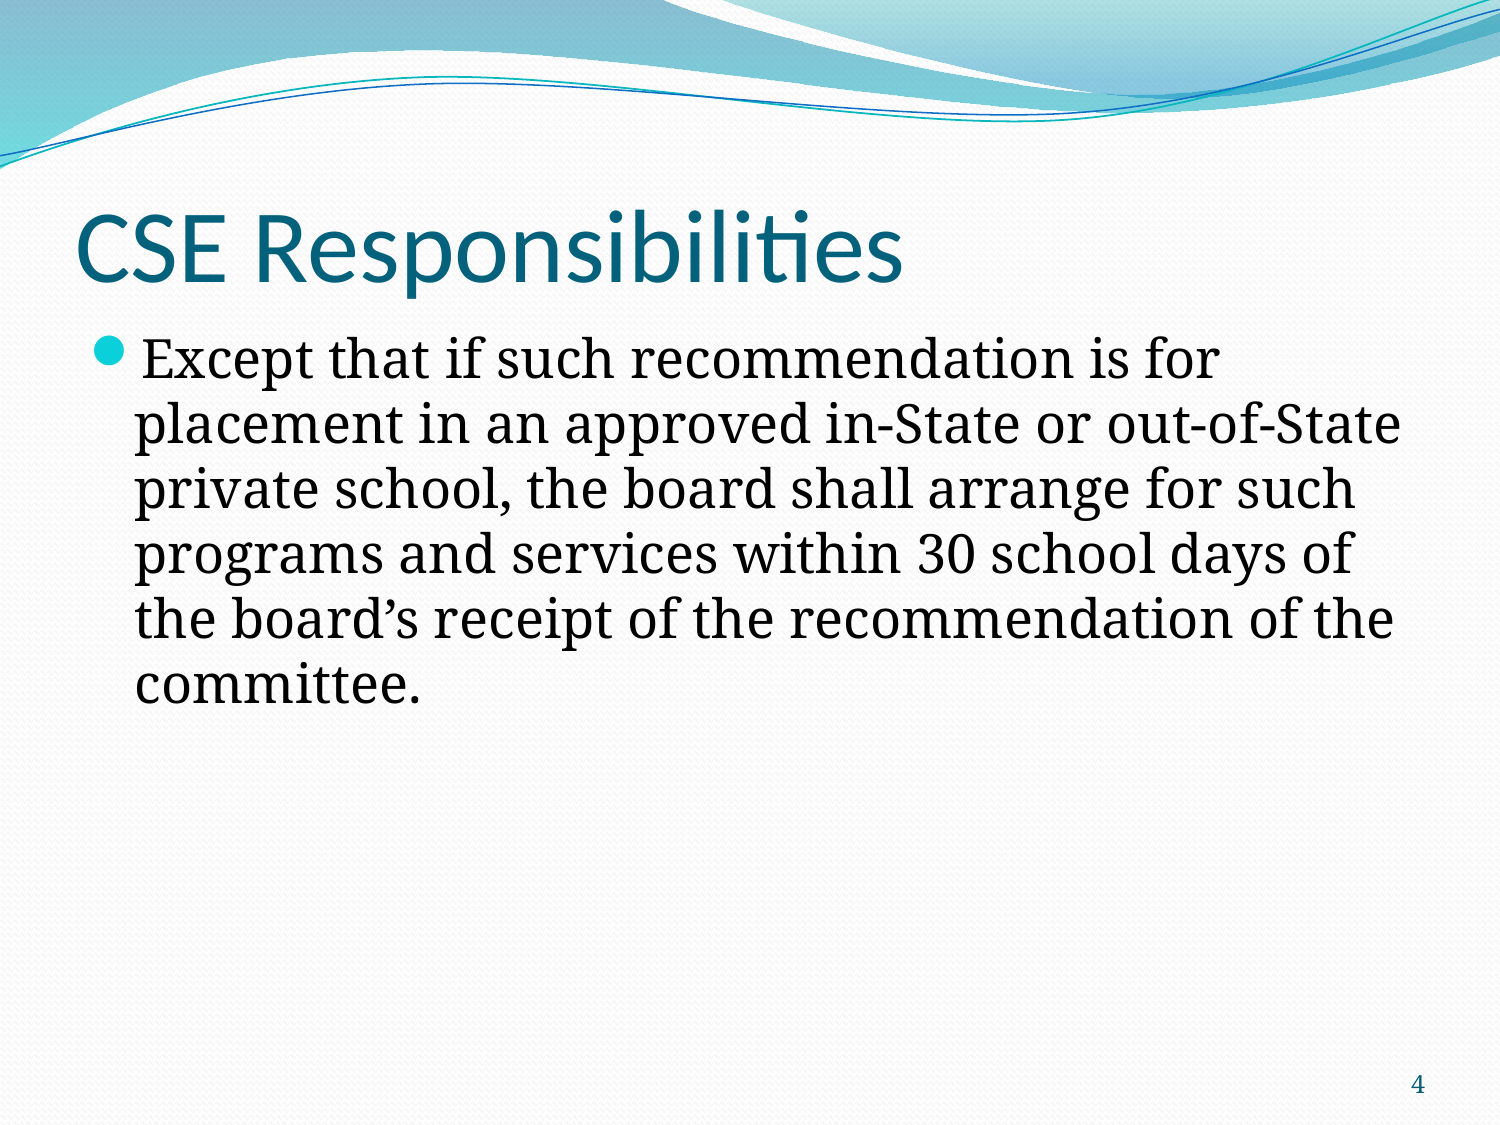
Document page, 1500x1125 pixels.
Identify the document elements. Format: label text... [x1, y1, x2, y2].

list Except that if such recommendation is for placement in an approved in-State or out-of-State private school, the board shall arrange for such programs and services within 30 school days of the board’s receipt of the recommendation of the committee. [75, 317, 1425, 1038]
title CSE Responsibilities [75, 115, 1425, 303]
slide_number 4 [1299, 1042, 1425, 1103]
